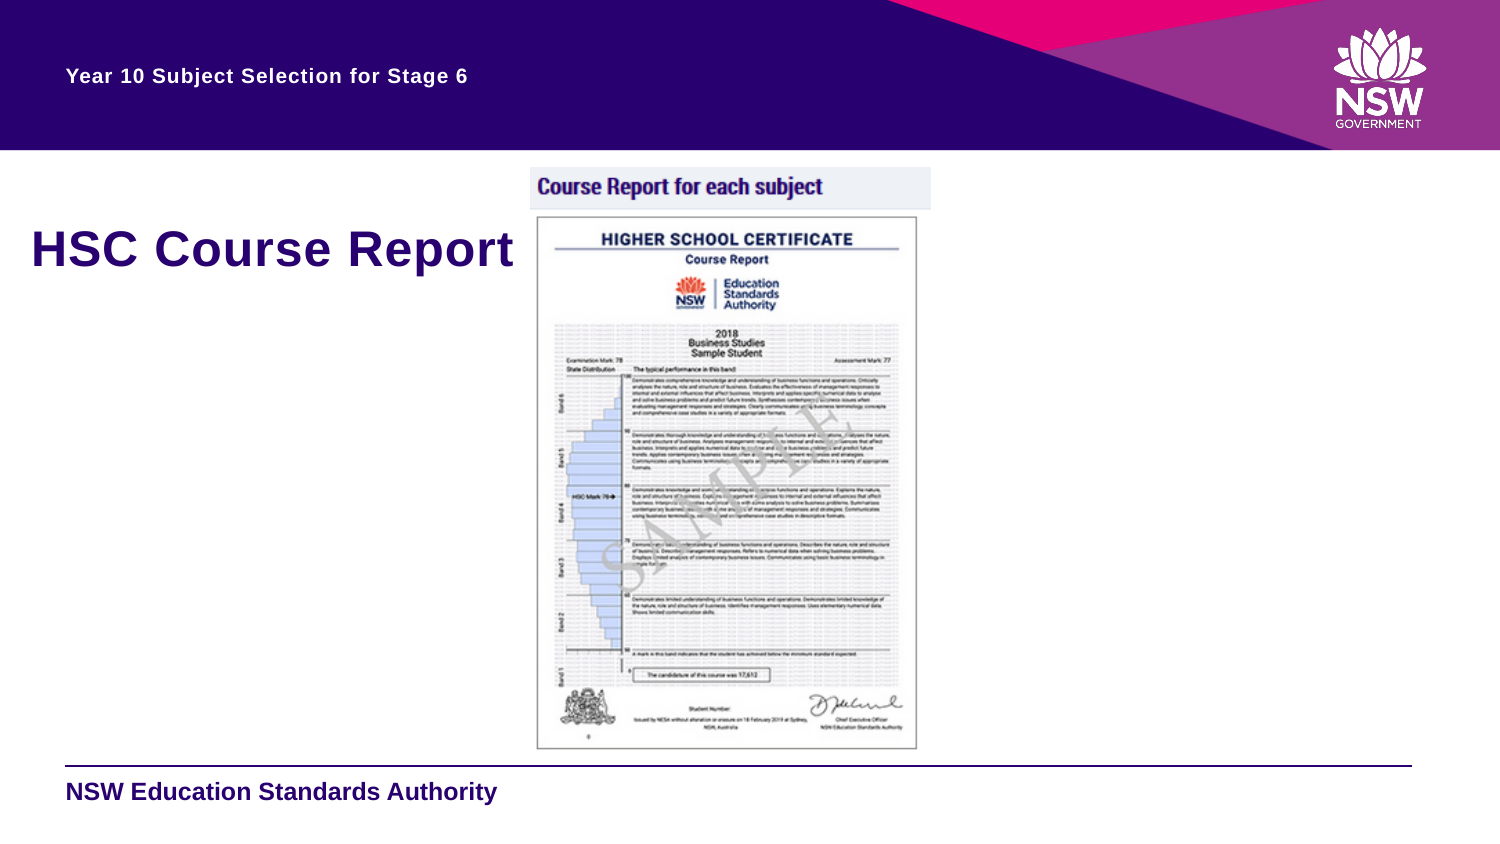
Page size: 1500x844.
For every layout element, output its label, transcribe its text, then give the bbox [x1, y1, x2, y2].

list HSC Course Report [14, 216, 530, 308]
picture [0, 0, 1500, 844]
list Year 10 Subject Selection for Stage 6 [50, 57, 993, 107]
